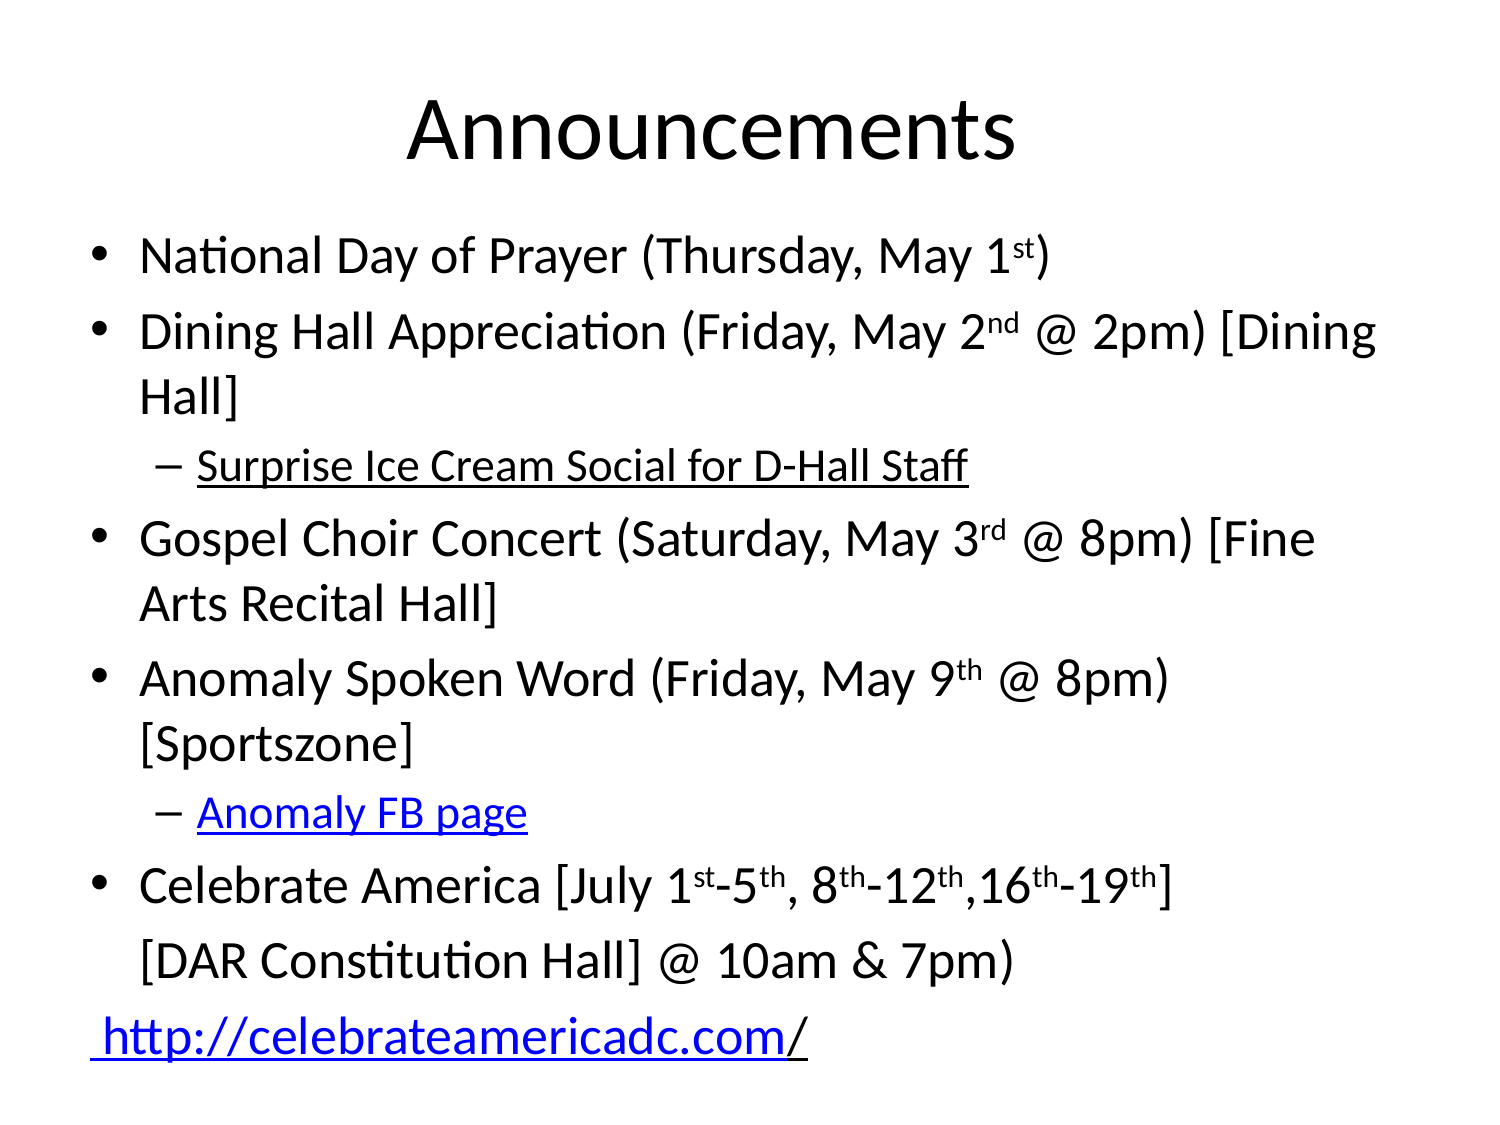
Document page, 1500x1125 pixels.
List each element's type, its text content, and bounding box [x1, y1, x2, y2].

title Announcements [75, 45, 1350, 200]
list National Day of Prayer (Thursday, May 1st) Dining Hall Appreciation (Friday, May 2nd @ 2pm) [Dining Hall] Surprise Ice Cream Social for D-Hall Staff Gospel Choir Concert (Saturday, May 3rd @ 8pm) [Fine Arts Recital Hall] Anomaly Spoken Word (Friday, May 9th @ 8pm) [Sportszone] Anomaly FB page Celebrate America [July 1st-5th, 8th-12th,16th-19th] [DAR Constitution Hall] @ 10am & 7pm) http://celebrateamericadc.com/ [75, 212, 1425, 1075]
